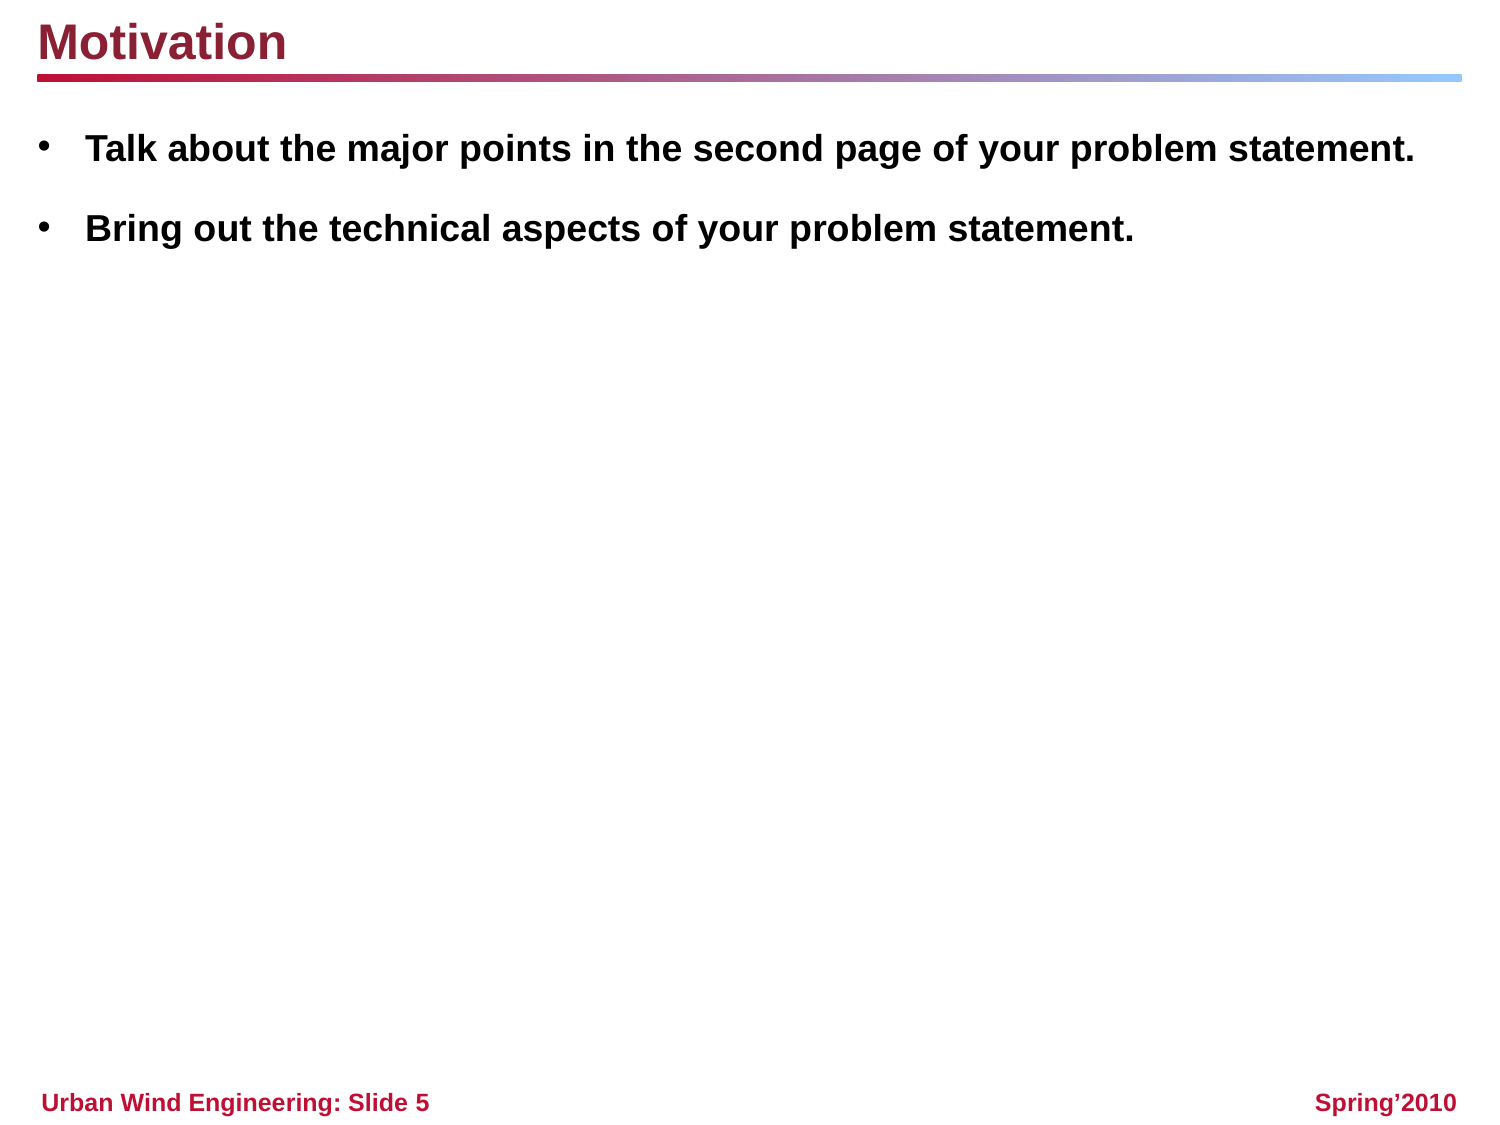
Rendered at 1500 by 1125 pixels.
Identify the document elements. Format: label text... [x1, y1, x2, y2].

text_box Motivation [37, 9, 1460, 70]
text_box Talk about the major points in the second page of your problem statement. Bring out the technical aspects of your problem statement. [37, 123, 1462, 250]
